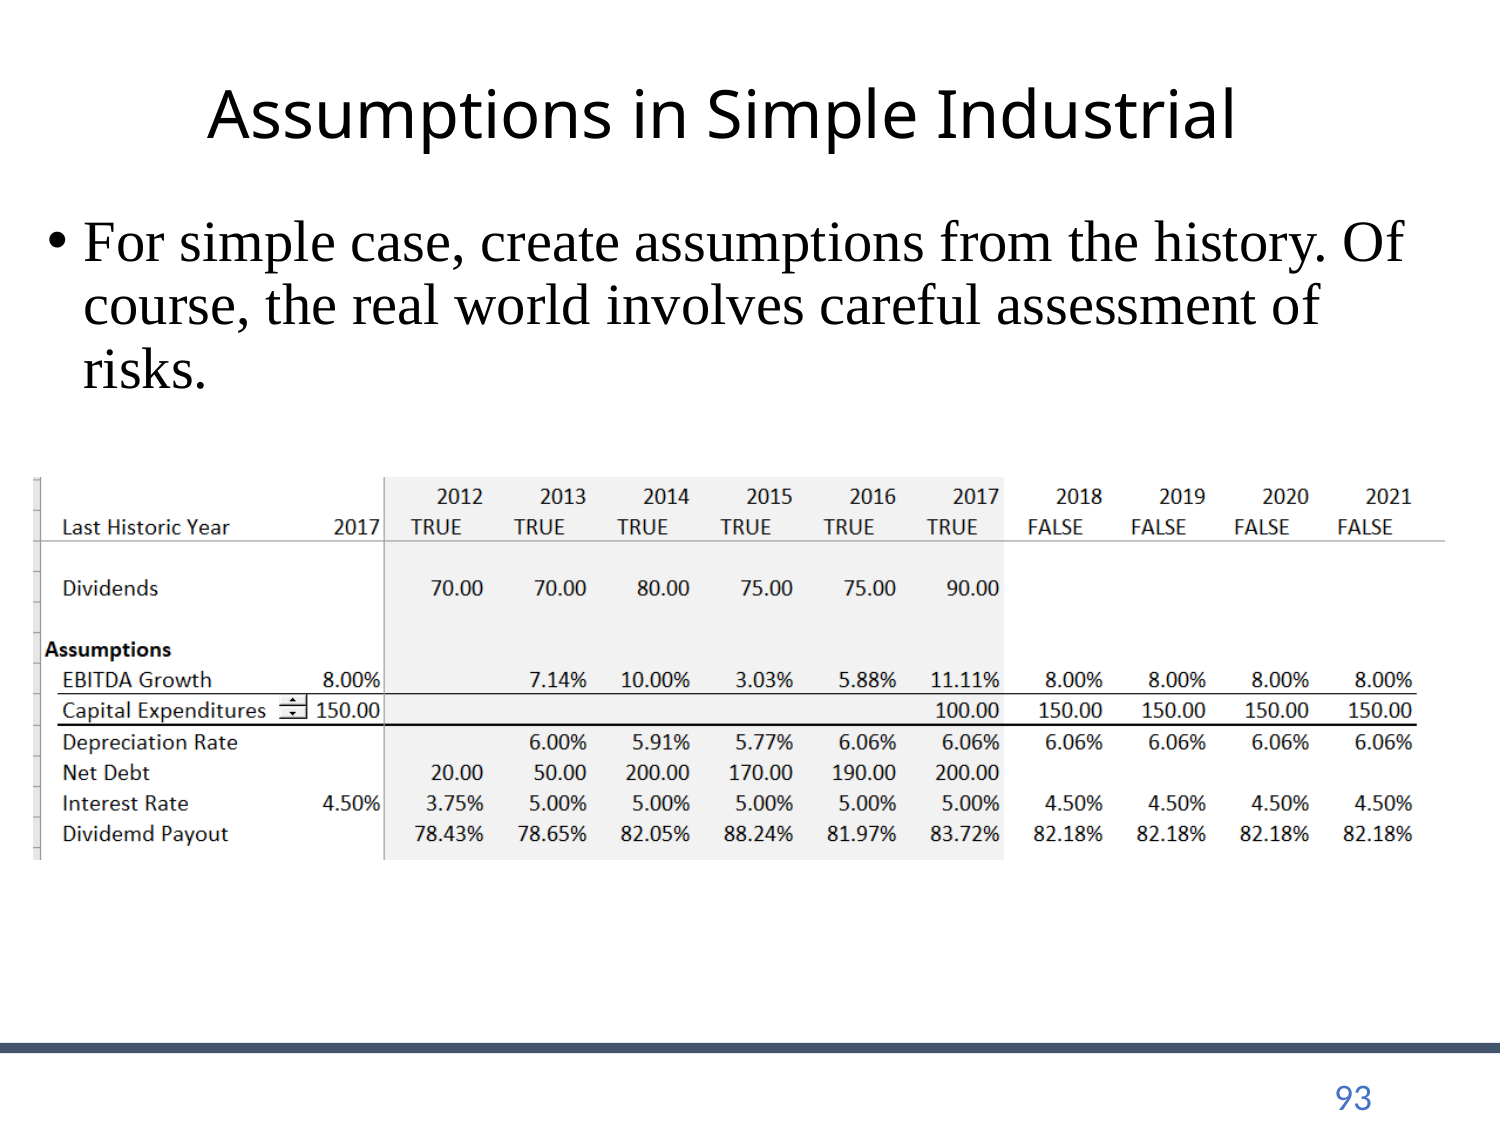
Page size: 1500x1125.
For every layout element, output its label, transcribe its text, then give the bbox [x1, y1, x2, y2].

title Assumptions in Simple Industrial [103, 59, 1361, 174]
picture [32, 477, 1445, 860]
slide_number 93 [1277, 1065, 1429, 1117]
list For simple case, create assumptions from the history. Of course, the real world involves careful assessment of risks. [33, 203, 1467, 411]
